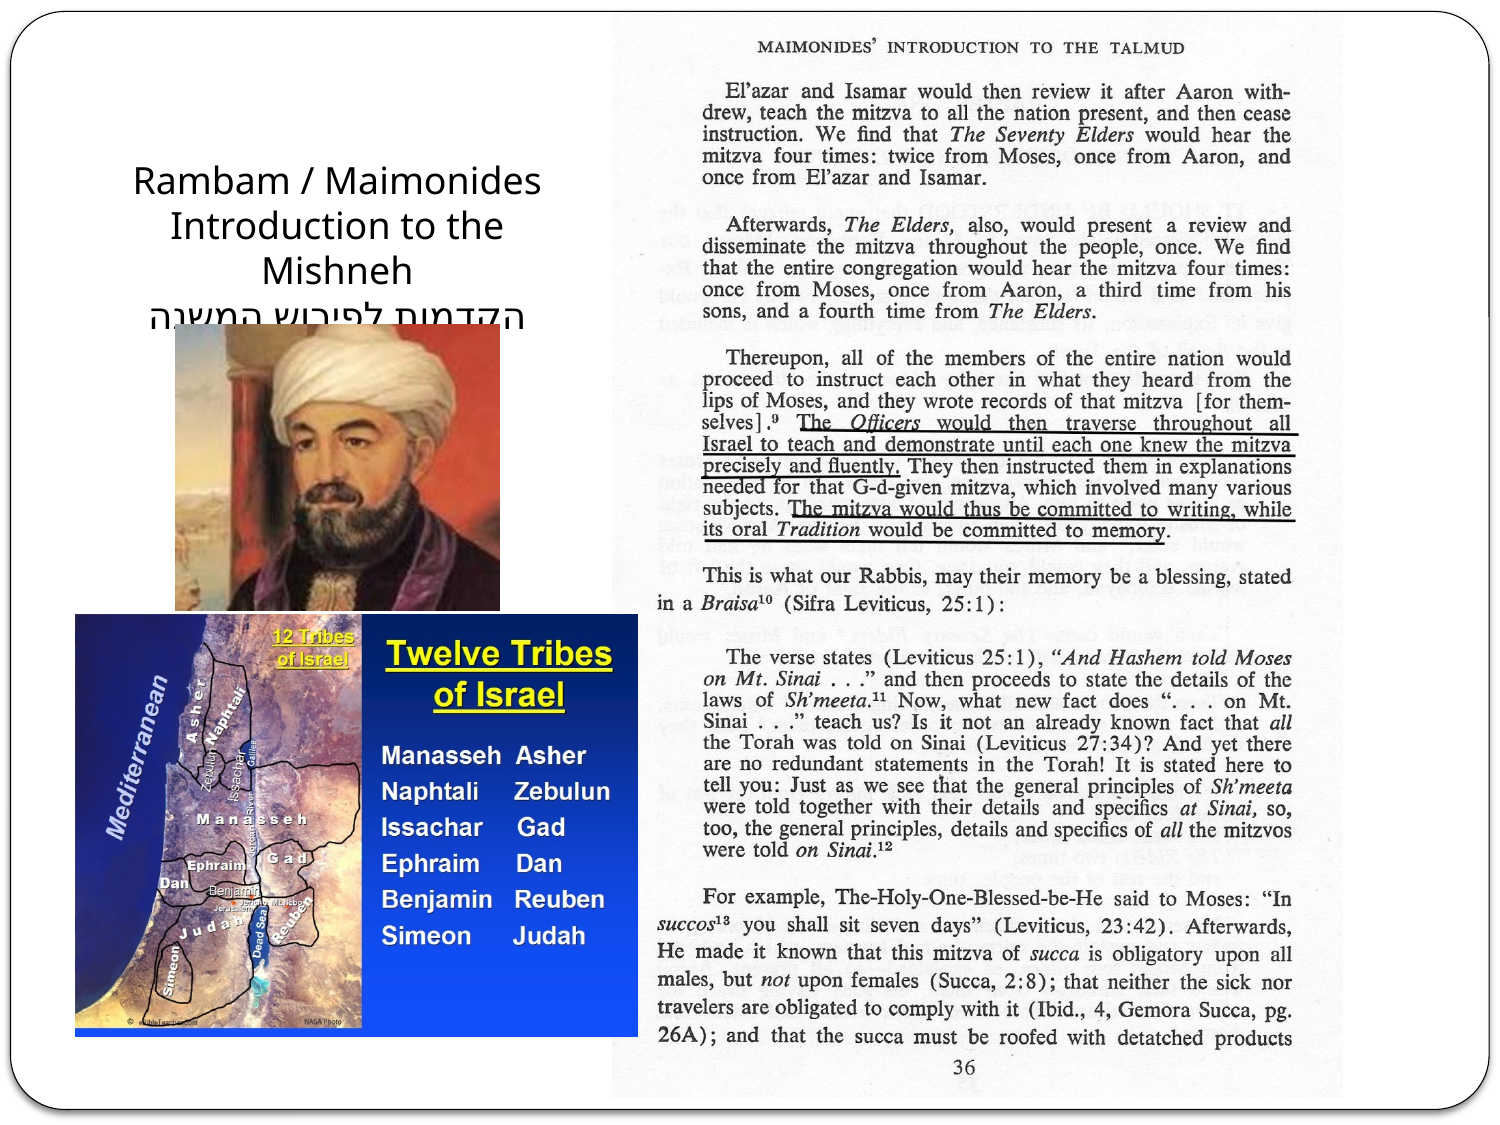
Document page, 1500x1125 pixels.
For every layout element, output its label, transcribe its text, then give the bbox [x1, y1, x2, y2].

text_box Rambam / Maimonides Introduction to the Mishneh הקדמות לפירוש המשנה [74, 149, 600, 390]
picture [74, 12, 1343, 1098]
picture [175, 324, 500, 612]
